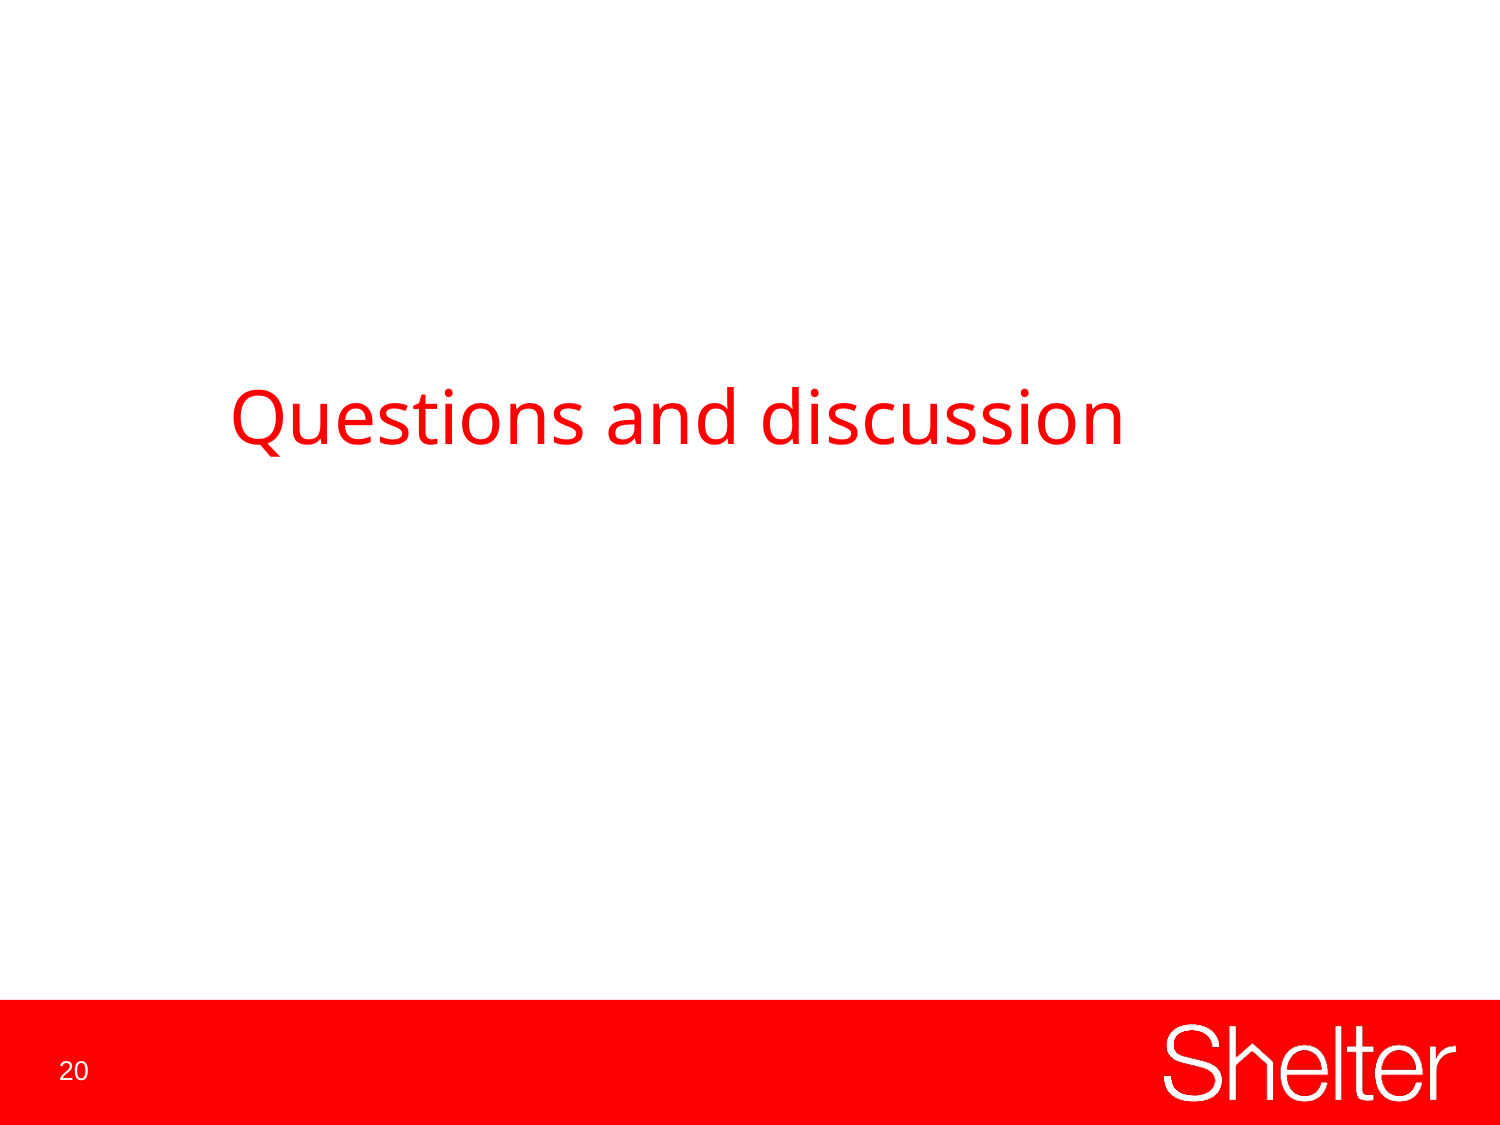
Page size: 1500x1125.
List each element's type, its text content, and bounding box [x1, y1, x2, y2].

picture [1163, 1020, 1460, 1104]
text_box Questions and discussion [214, 362, 1303, 468]
